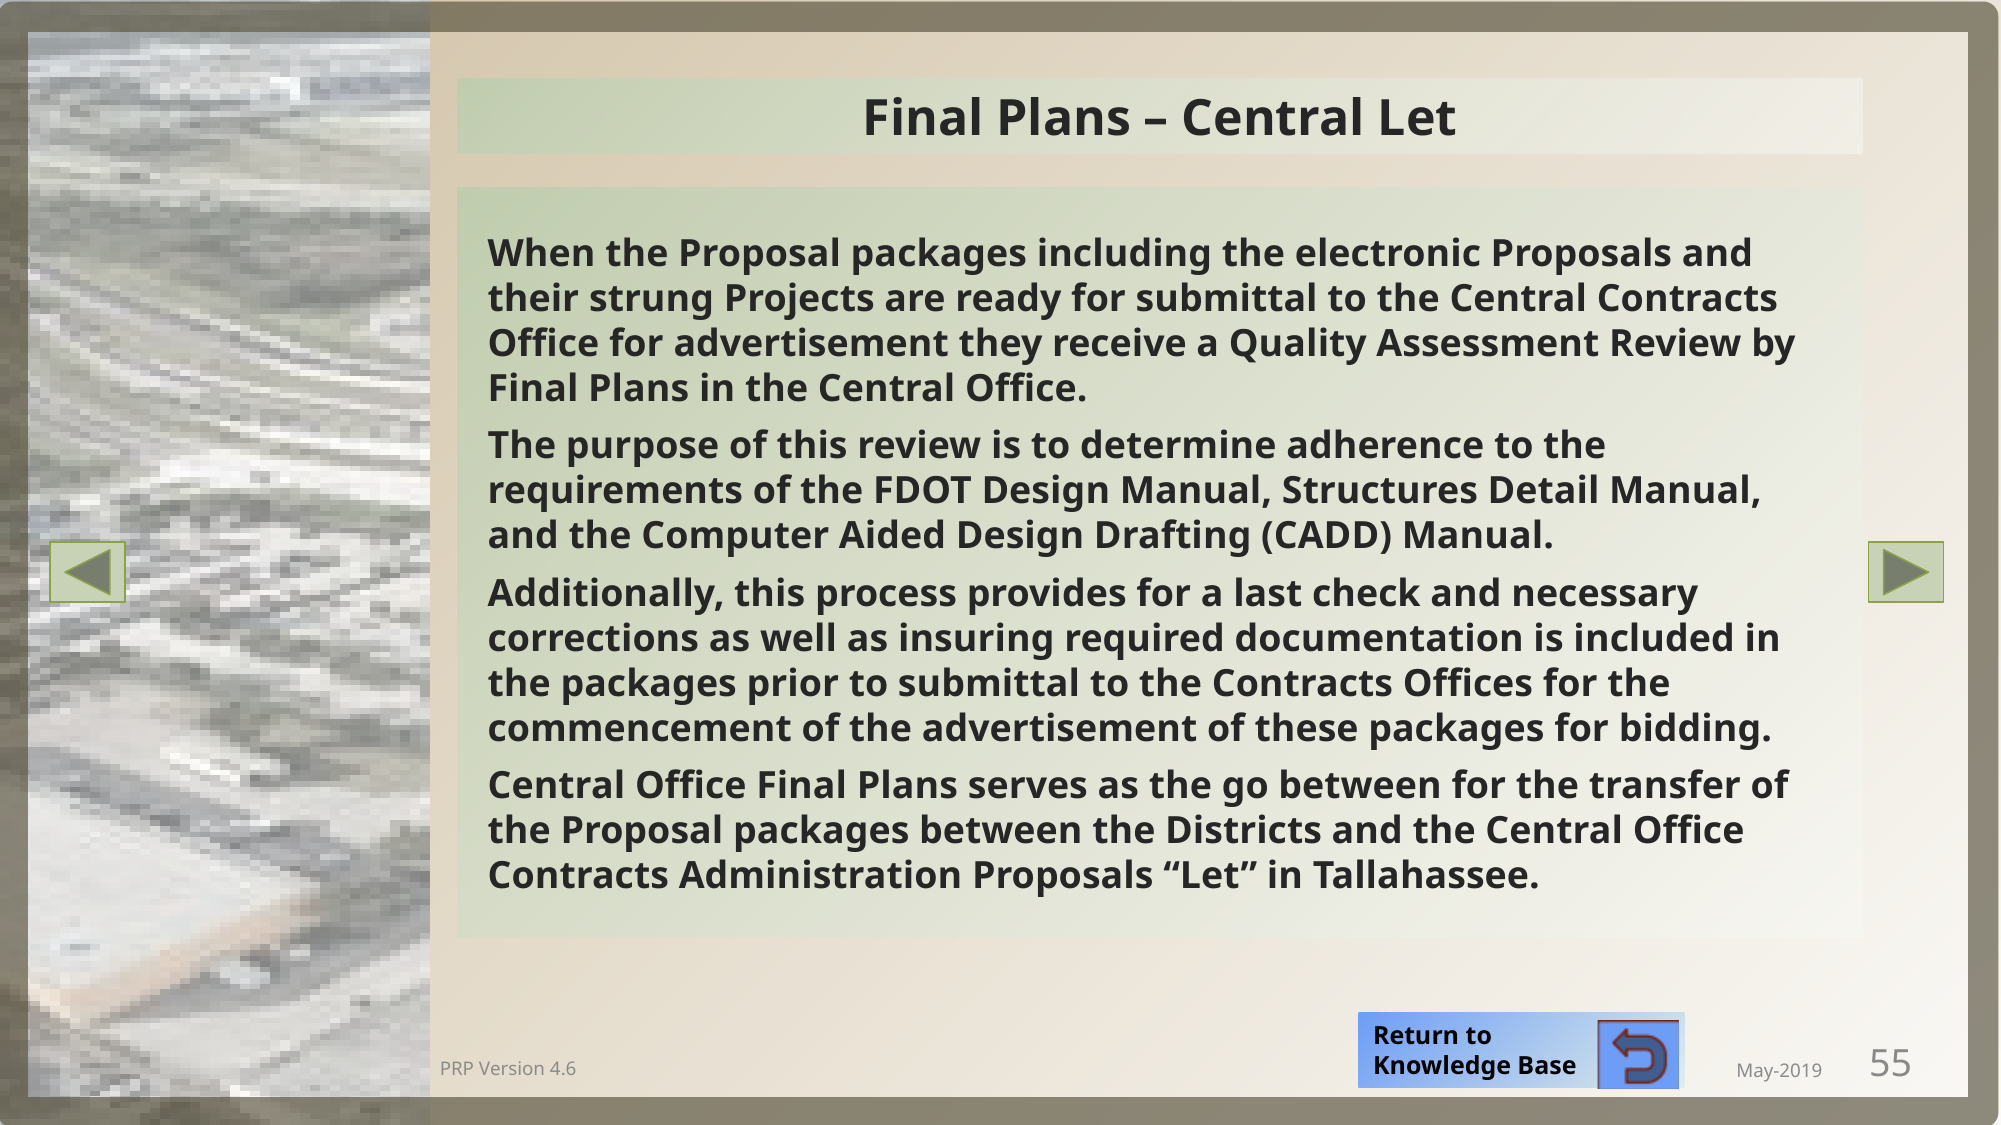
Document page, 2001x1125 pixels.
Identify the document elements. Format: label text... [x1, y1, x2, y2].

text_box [1358, 1012, 1685, 1095]
text_box When the Proposal packages including the electronic Proposals and their strung Projects are ready for submittal to the Central Contracts Office for advertisement they receive a Quality Assessment Review by Final Plans in the Central Office. The purpose of this review is to determine adherence to the requirements of the FDOT Design Manual, Structures Detail Manual, and the Computer Aided Design Drafting (CADD) Manual. Additionally, this process provides for a last check and necessary corrections as well as insuring required documentation is included in the packages prior to submittal to the Contracts Offices for the commencement of the advertisement of these packages for bidding. Central Office Final Plans serves as the go between for the transfer of the Proposal packages between the Districts and the Central Office Contracts Administration Proposals “Let” in Tallahassee. [457, 187, 1863, 938]
slide_number May-2019 [1686, 1039, 1838, 1101]
text_box Final Plans – Central Let [457, 78, 1863, 154]
footer PRP Version 4.6 [424, 1038, 1355, 1099]
slide_number May-2019 [28, 32, 430, 1097]
slide_number May-2019 [0, 0, 430, 7]
